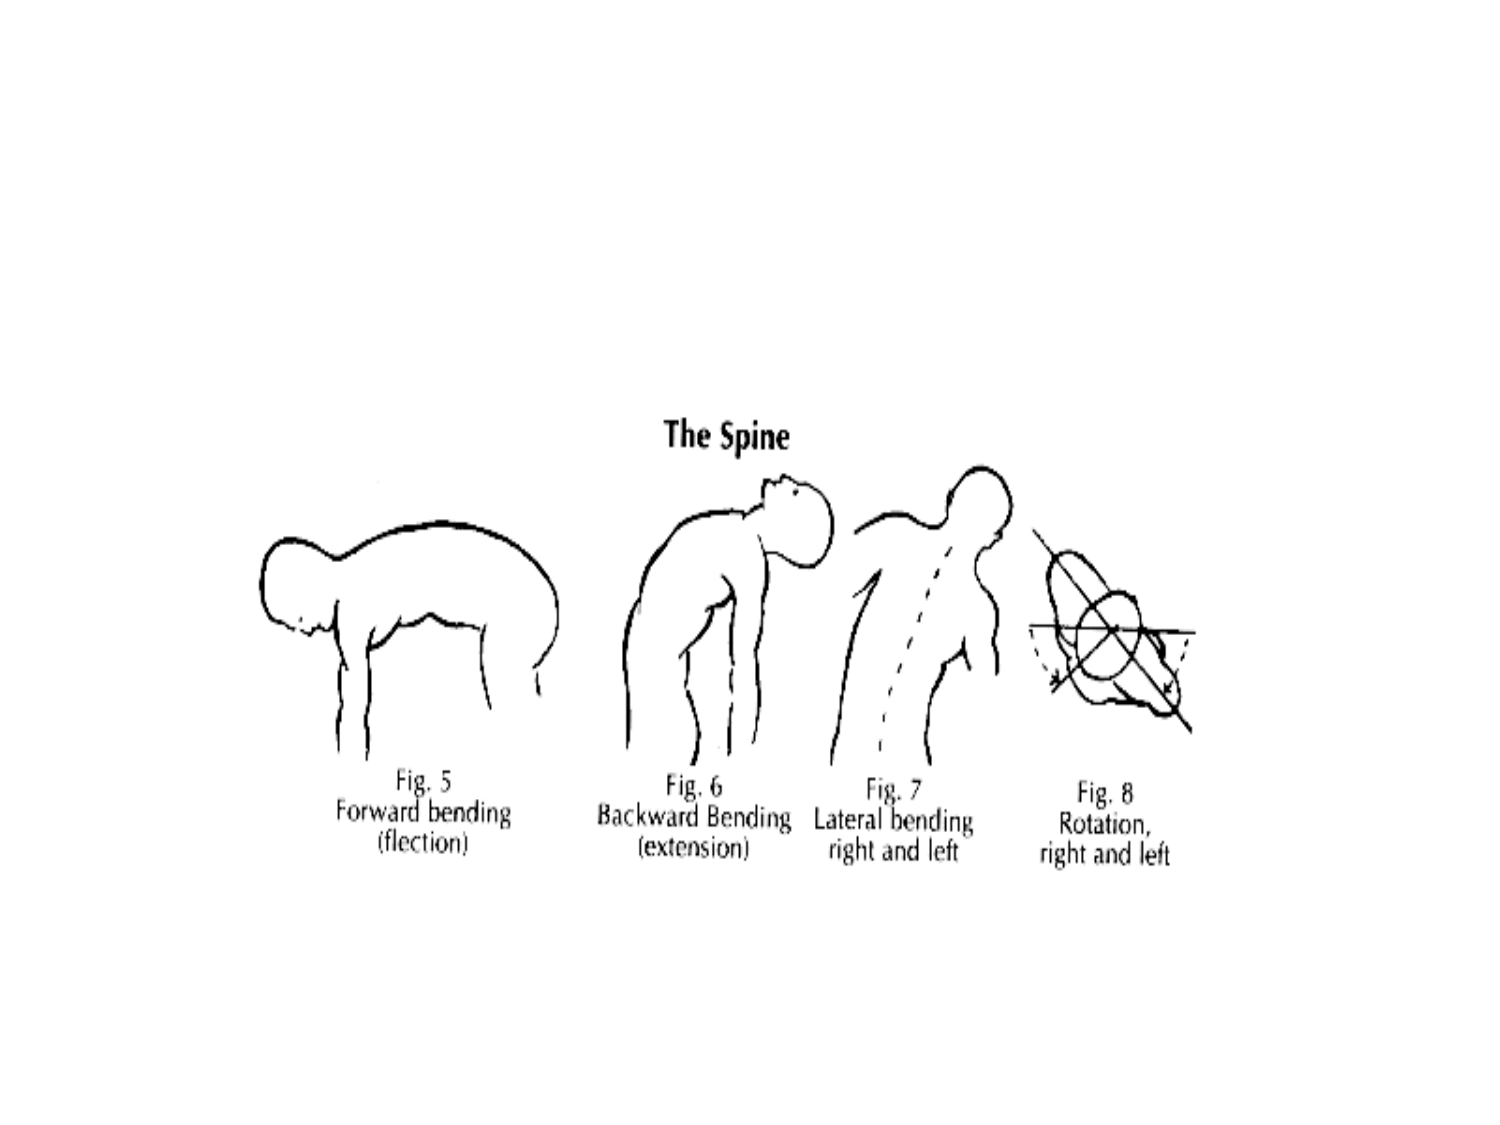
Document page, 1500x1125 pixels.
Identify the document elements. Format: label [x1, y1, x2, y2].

list [237, 399, 1213, 888]
